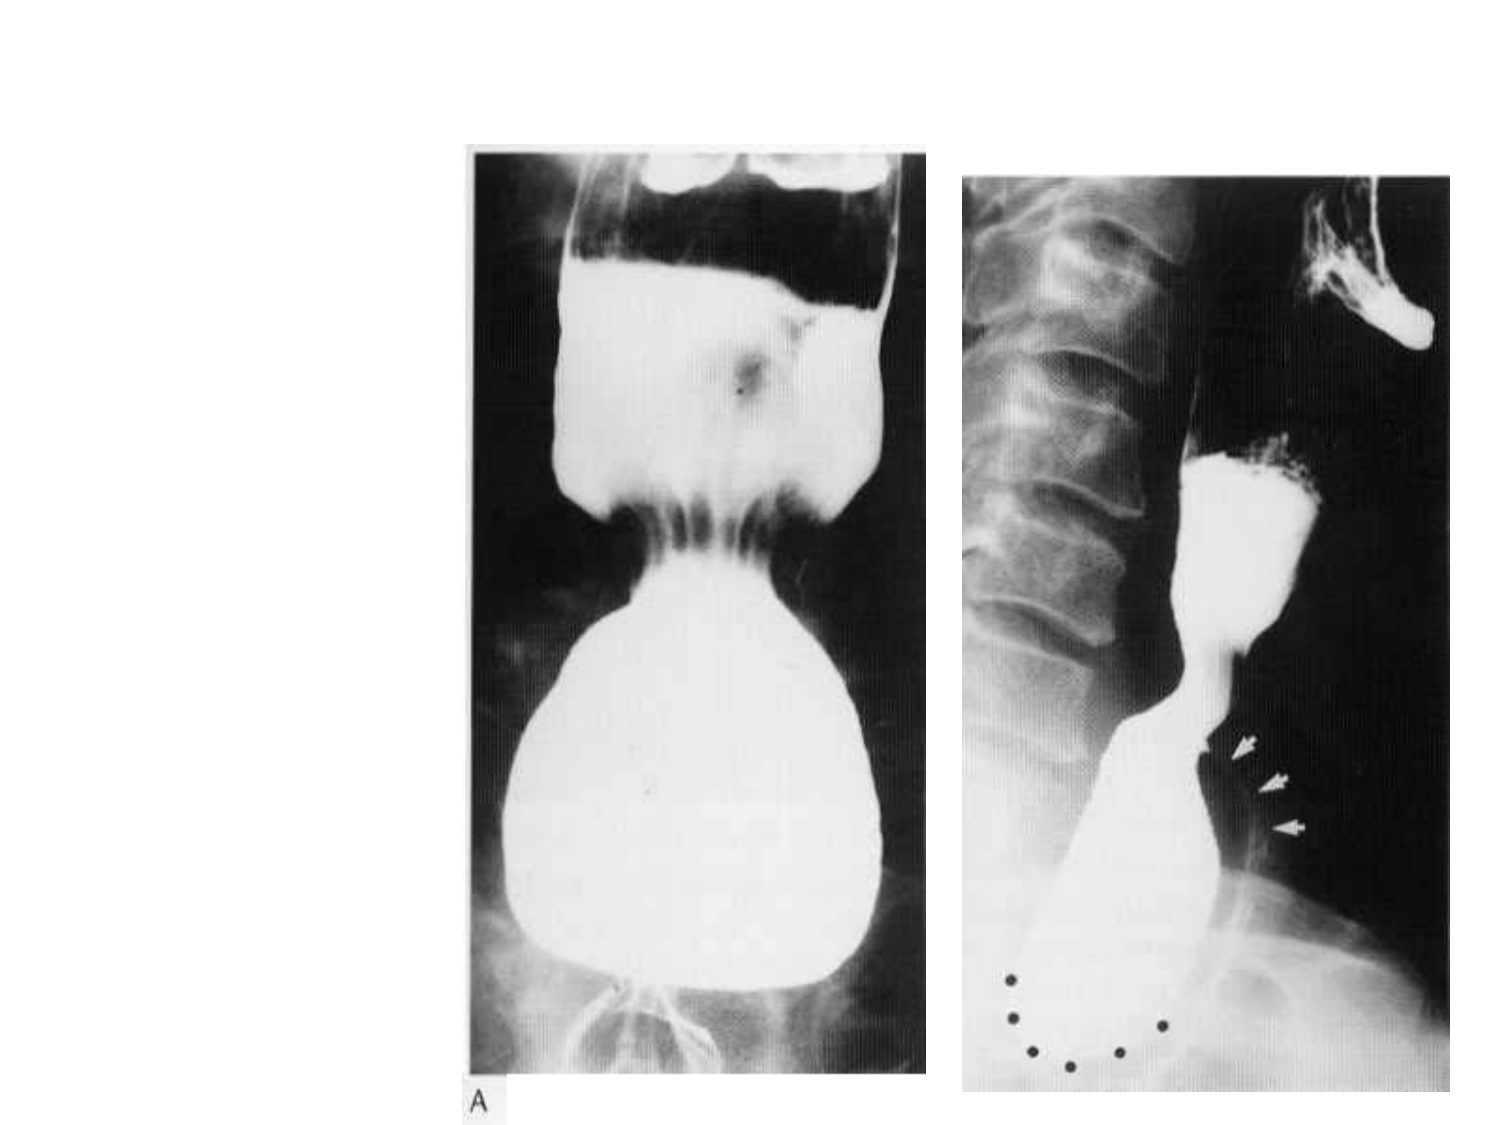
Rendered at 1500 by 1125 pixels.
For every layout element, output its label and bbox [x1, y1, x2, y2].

picture [962, 174, 1451, 1093]
picture [462, 144, 926, 1125]
